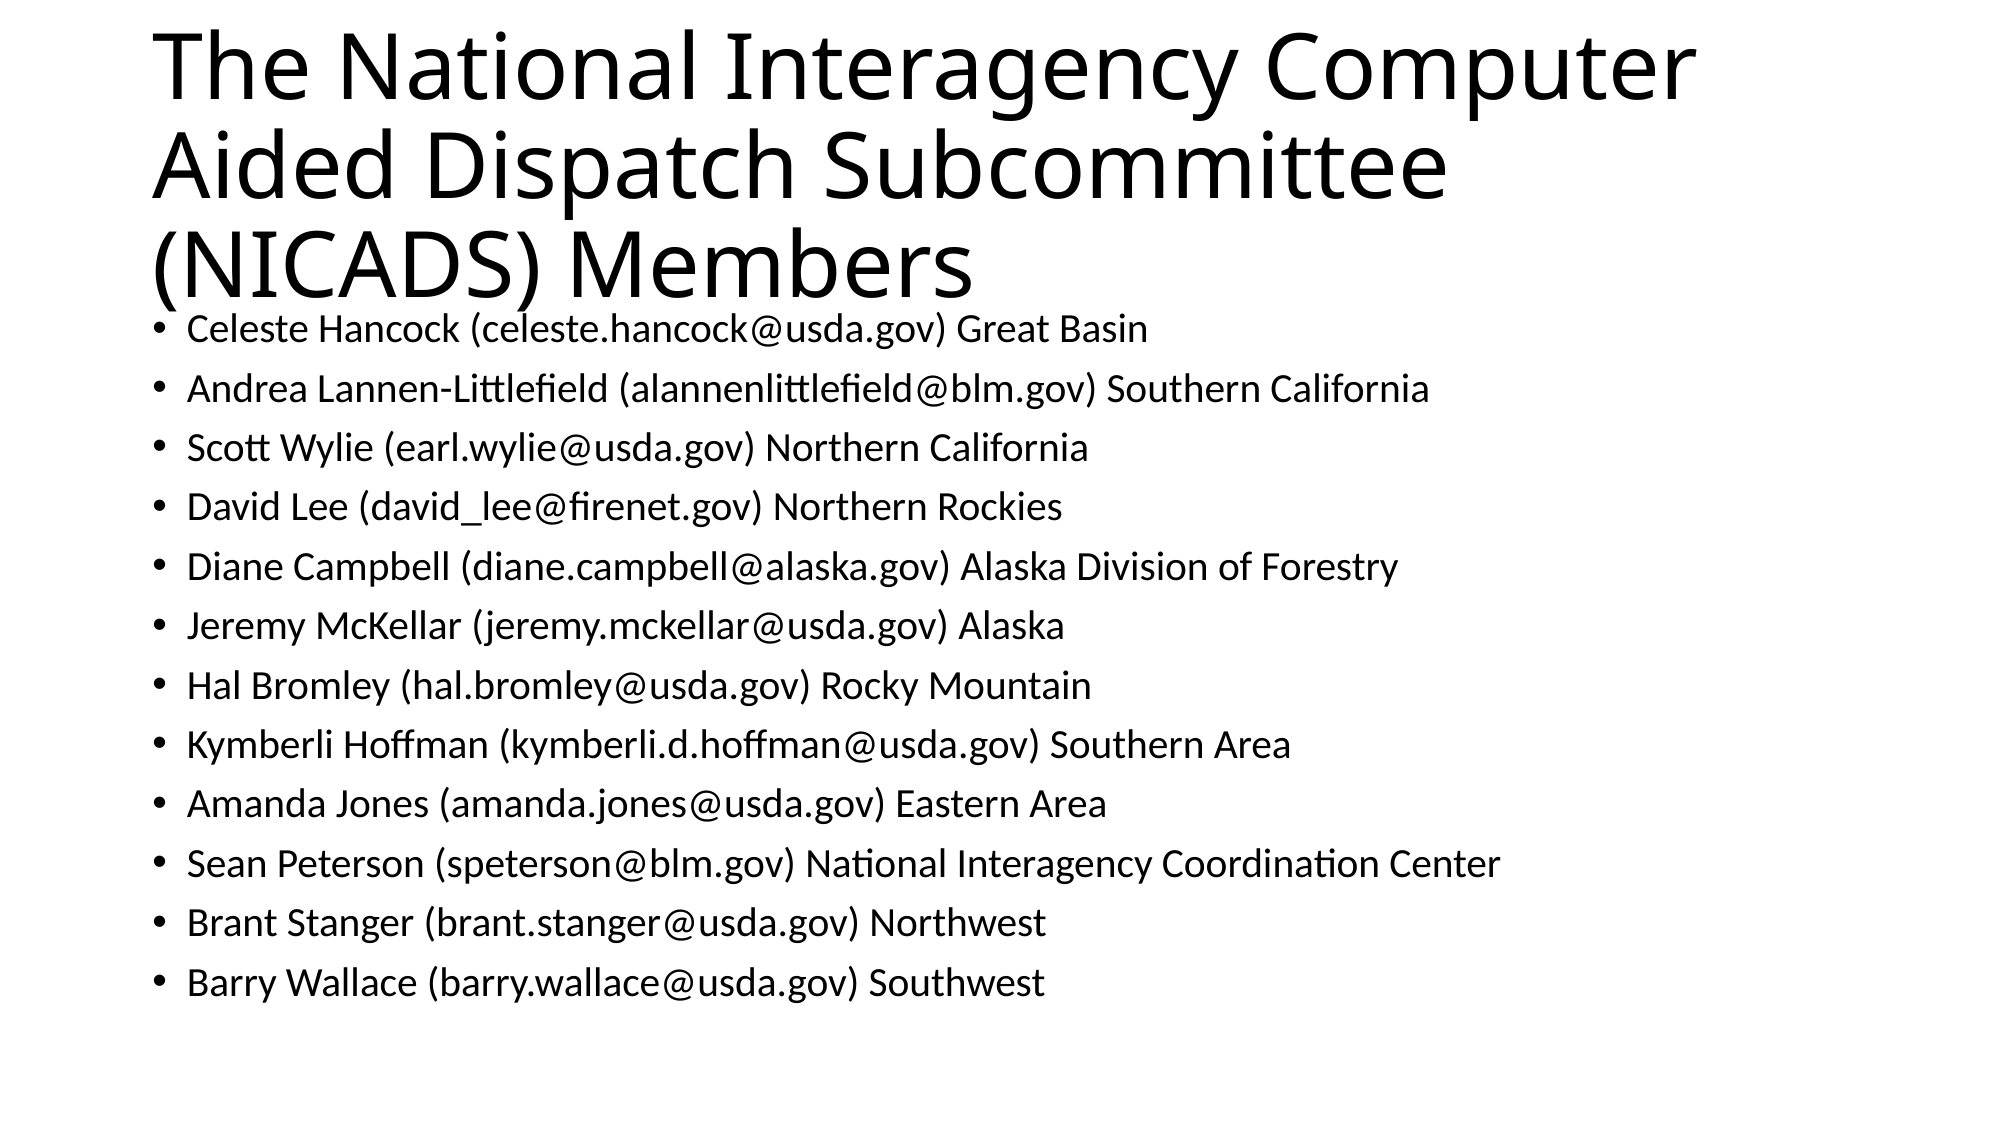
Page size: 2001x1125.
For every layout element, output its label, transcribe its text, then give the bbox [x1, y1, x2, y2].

title The National Interagency Computer Aided Dispatch Subcommittee (NICADS) Members [137, 59, 1863, 278]
list Celeste Hancock (celeste.hancock@usda.gov) Great Basin Andrea Lannen-Littlefield (alannenlittlefield@blm.gov) Southern California Scott Wylie (earl.wylie@usda.gov) Northern California David Lee (david_lee@firenet.gov) Northern Rockies Diane Campbell (diane.campbell@alaska.gov) Alaska Division of Forestry Jeremy McKellar (jeremy.mckellar@usda.gov) Alaska Hal Bromley (hal.bromley@usda.gov) Rocky Mountain Kymberli Hoffman (kymberli.d.hoffman@usda.gov) Southern Area Amanda Jones (amanda.jones@usda.gov) Eastern Area Sean Peterson (speterson@blm.gov) National Interagency Coordination Center Brant Stanger (brant.stanger@usda.gov) Northwest Barry Wallace (barry.wallace@usda.gov) Southwest [137, 299, 1863, 1014]
